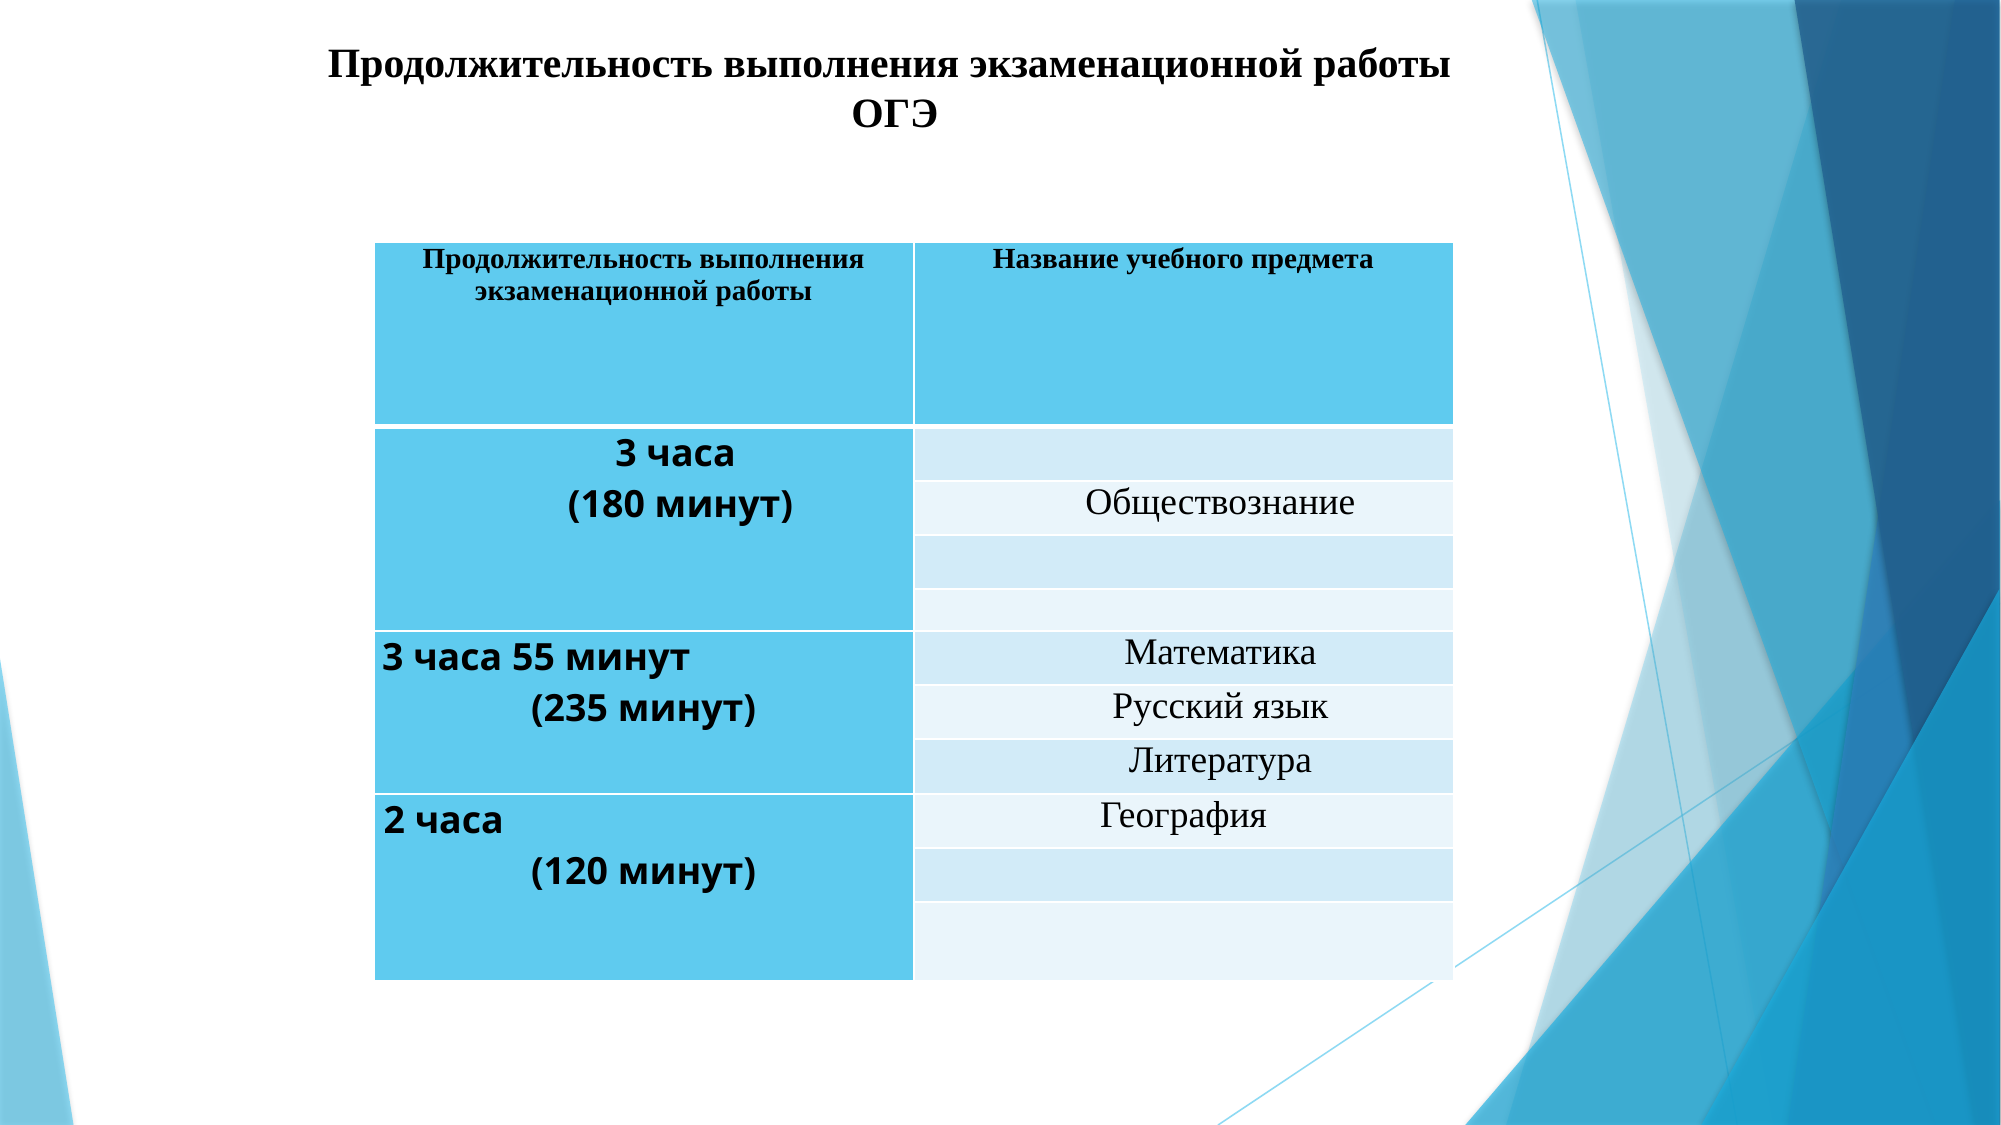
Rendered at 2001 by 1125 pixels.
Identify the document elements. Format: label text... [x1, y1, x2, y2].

table_cell [915, 536, 1453, 588]
table_cell Математика [915, 632, 1453, 684]
table_cell География [915, 795, 1453, 847]
table_cell Обществознание [915, 482, 1453, 534]
text_box Продолжительность выполнения экзаменационной работы ОГЭ [155, 0, 1561, 144]
table_cell Русский язык [915, 686, 1453, 738]
table_cell [915, 590, 1453, 630]
table_cell 2 часа (120 минут) [375, 795, 913, 980]
table_header Название учебного предмета [915, 243, 1453, 424]
table_cell [915, 849, 1453, 901]
table_cell 3 часа 55 минут (235 минут) [375, 632, 913, 793]
table_header Продолжительность выполнения экзаменационной работы [375, 243, 913, 424]
table_cell [915, 429, 1453, 480]
table_cell 3 часа (180 минут) [375, 429, 913, 630]
table_cell [915, 903, 1453, 980]
table_cell Литература [915, 740, 1453, 793]
